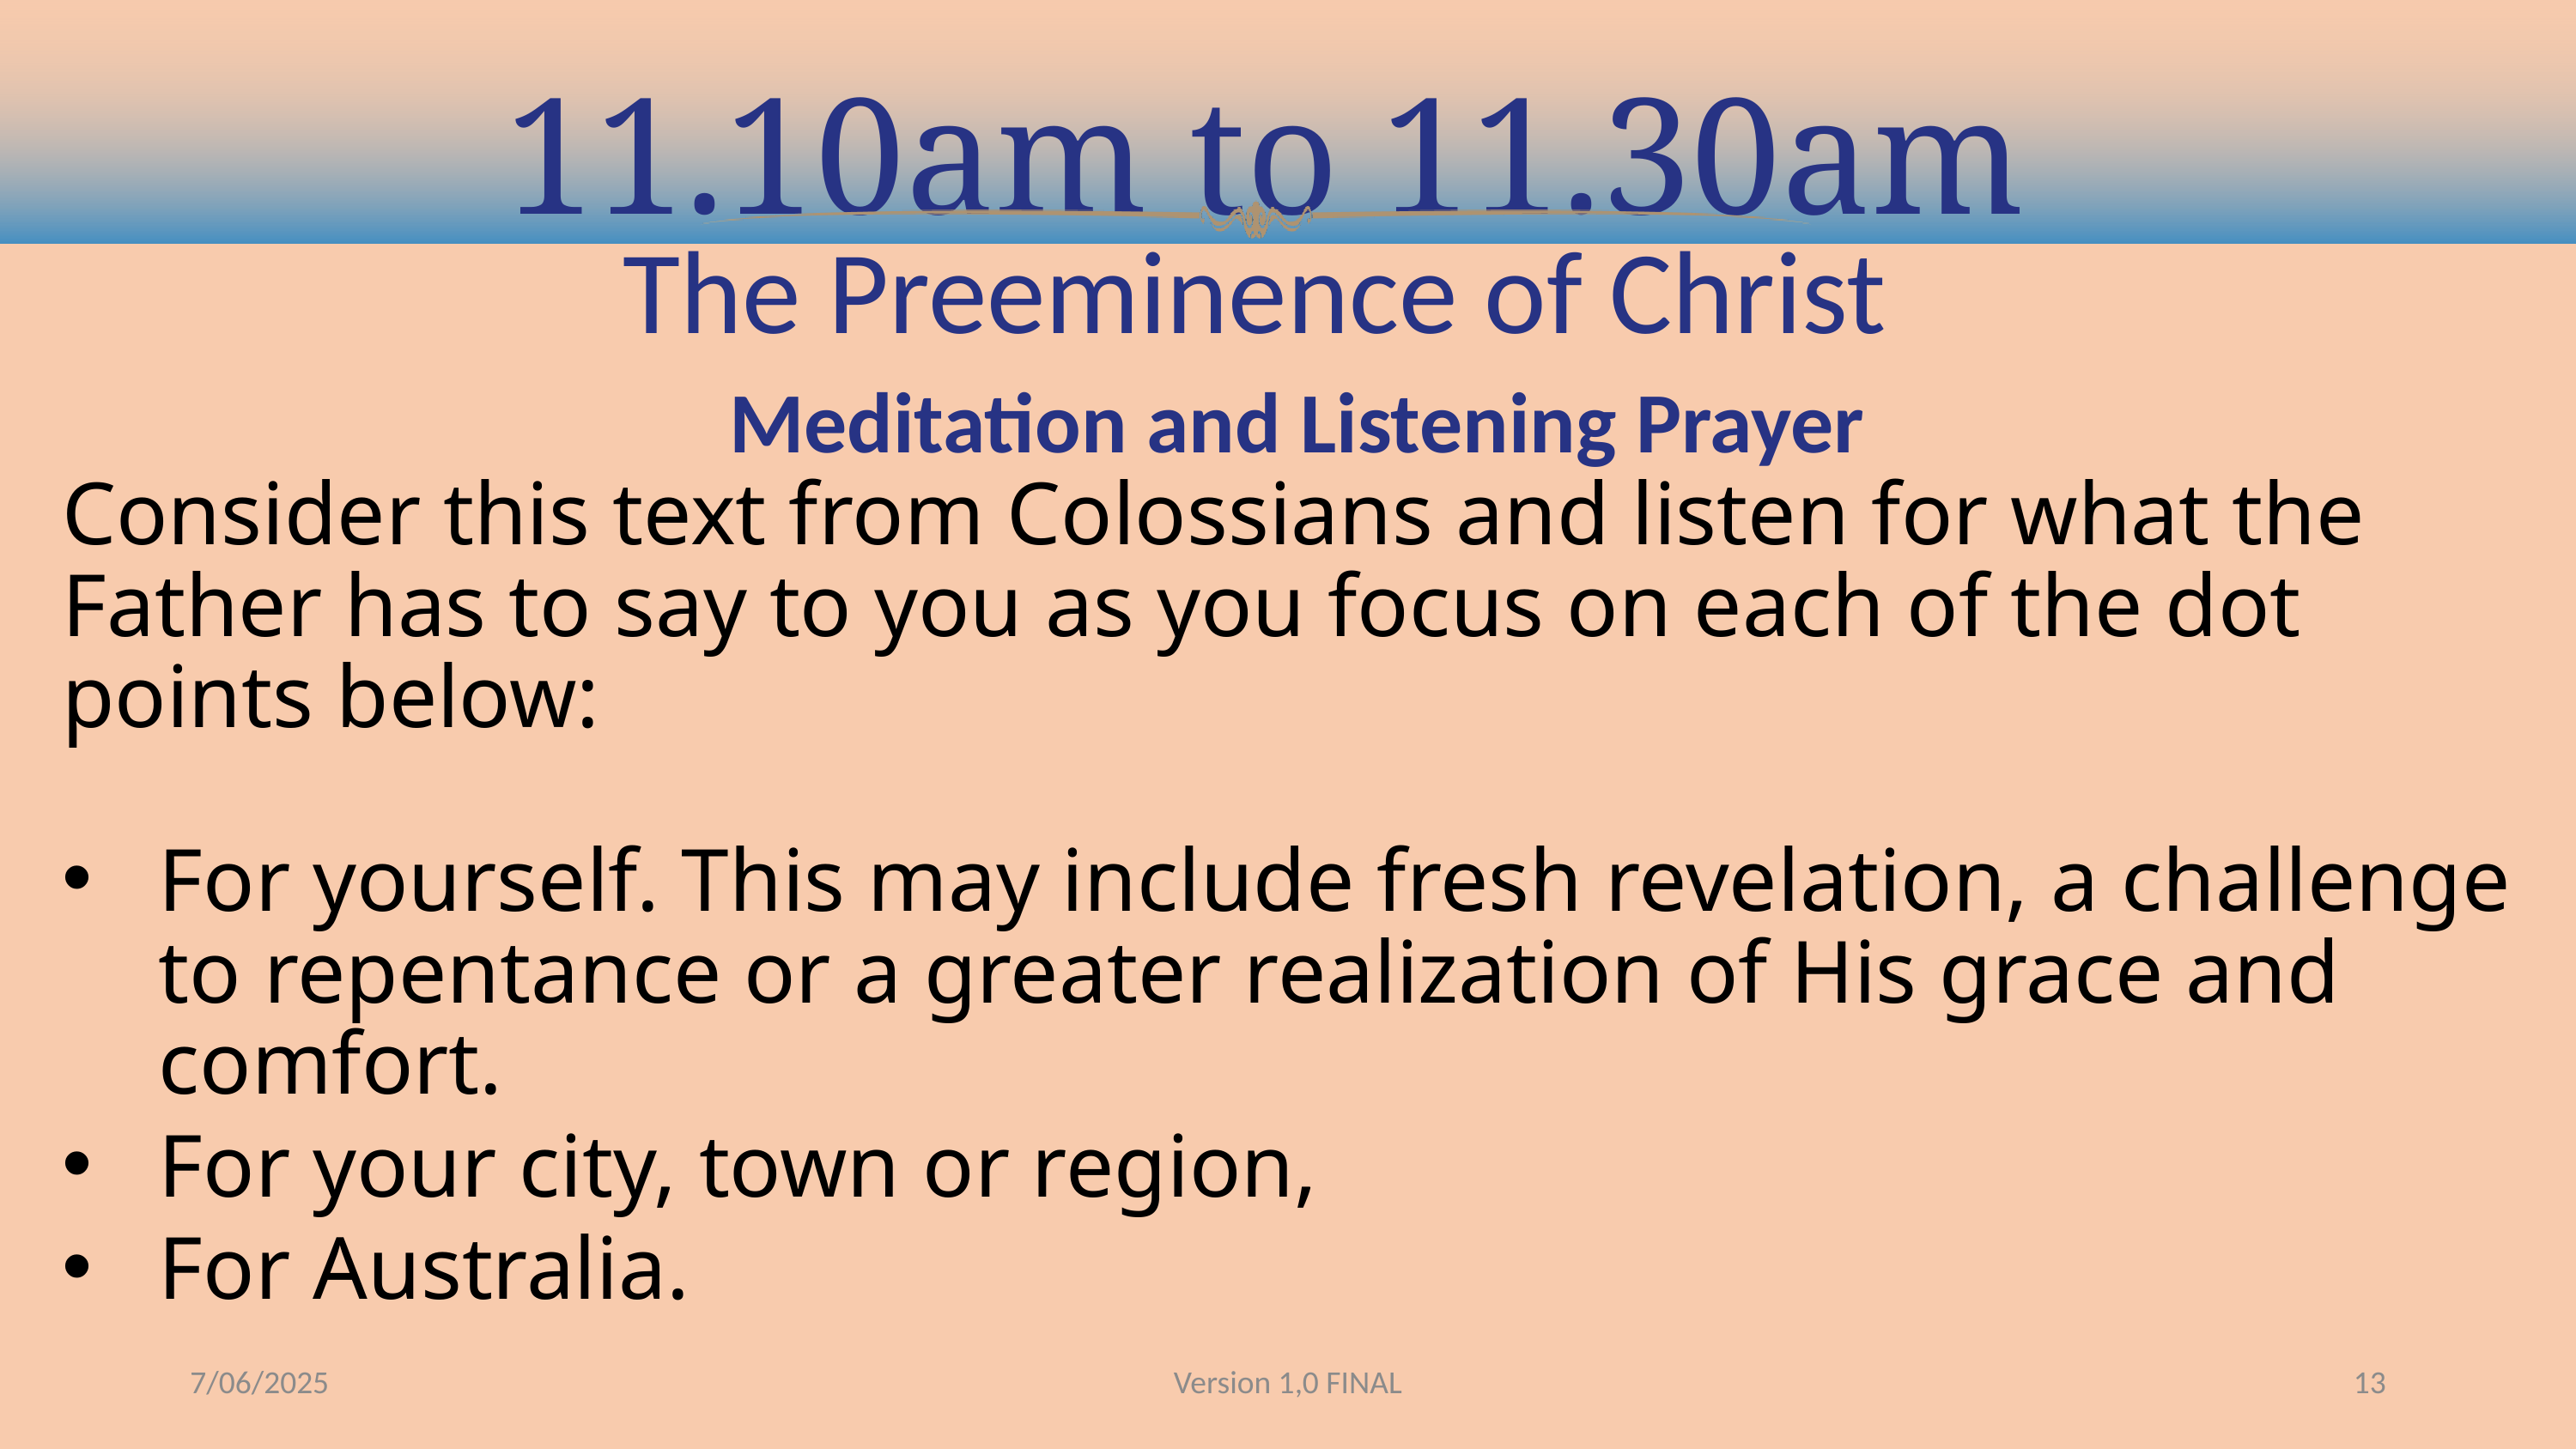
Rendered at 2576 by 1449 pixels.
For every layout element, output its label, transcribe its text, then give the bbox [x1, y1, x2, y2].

text_box 11.10am to 11.30am [14, 42, 2558, 247]
slide_number 13 [1819, 1343, 2399, 1420]
text_box [0, 0, 2576, 244]
text_box Meditation and Listening Prayer Consider this text from Colossians and listen for what the Father has to say to you as you focus on each of the dot points below: For yourself. This may include fresh revelation, a challenge to repentance or a greater realization of His grace and comfort. For your city, town or region, For Australia. [62, 349, 2533, 1317]
text_box The Preeminence of Christ [278, 221, 2233, 357]
text_box [700, 198, 1812, 221]
footer Version 1,0 FINAL [853, 1343, 1723, 1420]
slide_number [177, 1343, 757, 1420]
